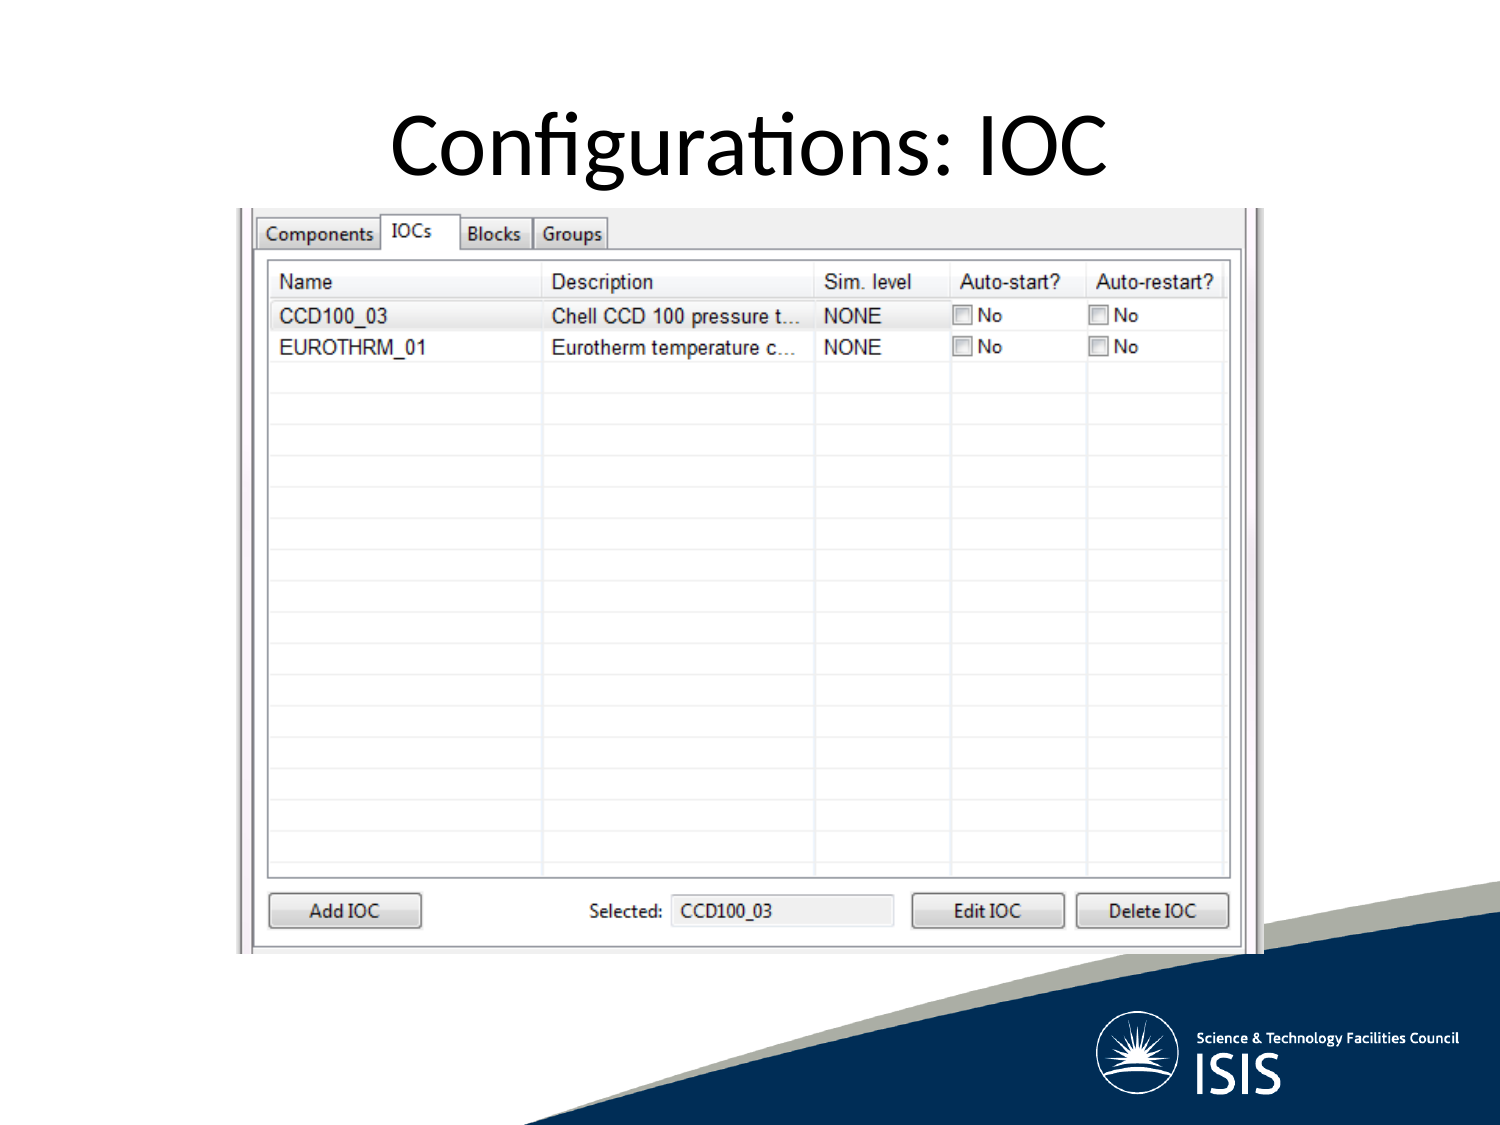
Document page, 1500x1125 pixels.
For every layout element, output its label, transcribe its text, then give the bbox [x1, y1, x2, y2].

picture [0, 208, 1500, 1125]
title Configurations: IOC [75, 45, 1425, 233]
